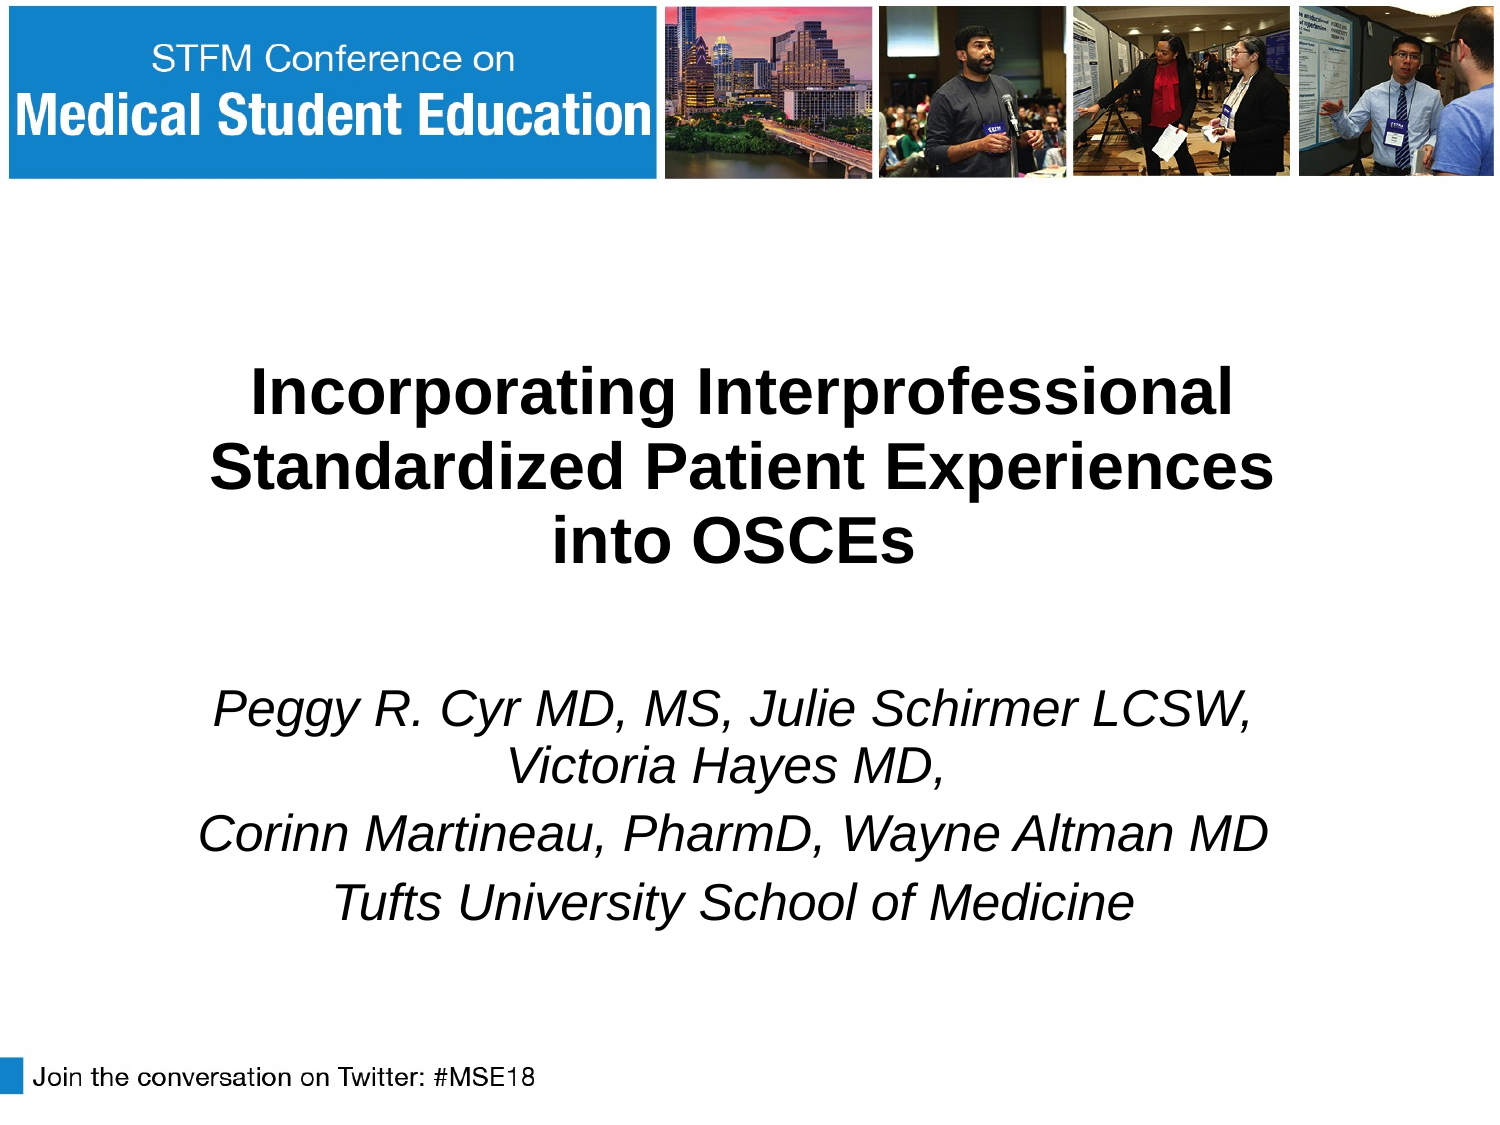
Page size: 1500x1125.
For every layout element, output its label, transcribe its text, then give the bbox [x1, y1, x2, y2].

subtitle Peggy R. Cyr MD, MS, Julie Schirmer LCSW, Victoria Hayes MD, Corinn Martineau, PharmD, Wayne Altman MD Tufts University School of Medicine [181, 671, 1287, 960]
title Incorporating Interprofessional Standardized Patient Experiences into OSCEs [181, 345, 1306, 587]
picture [0, 0, 1500, 1125]
